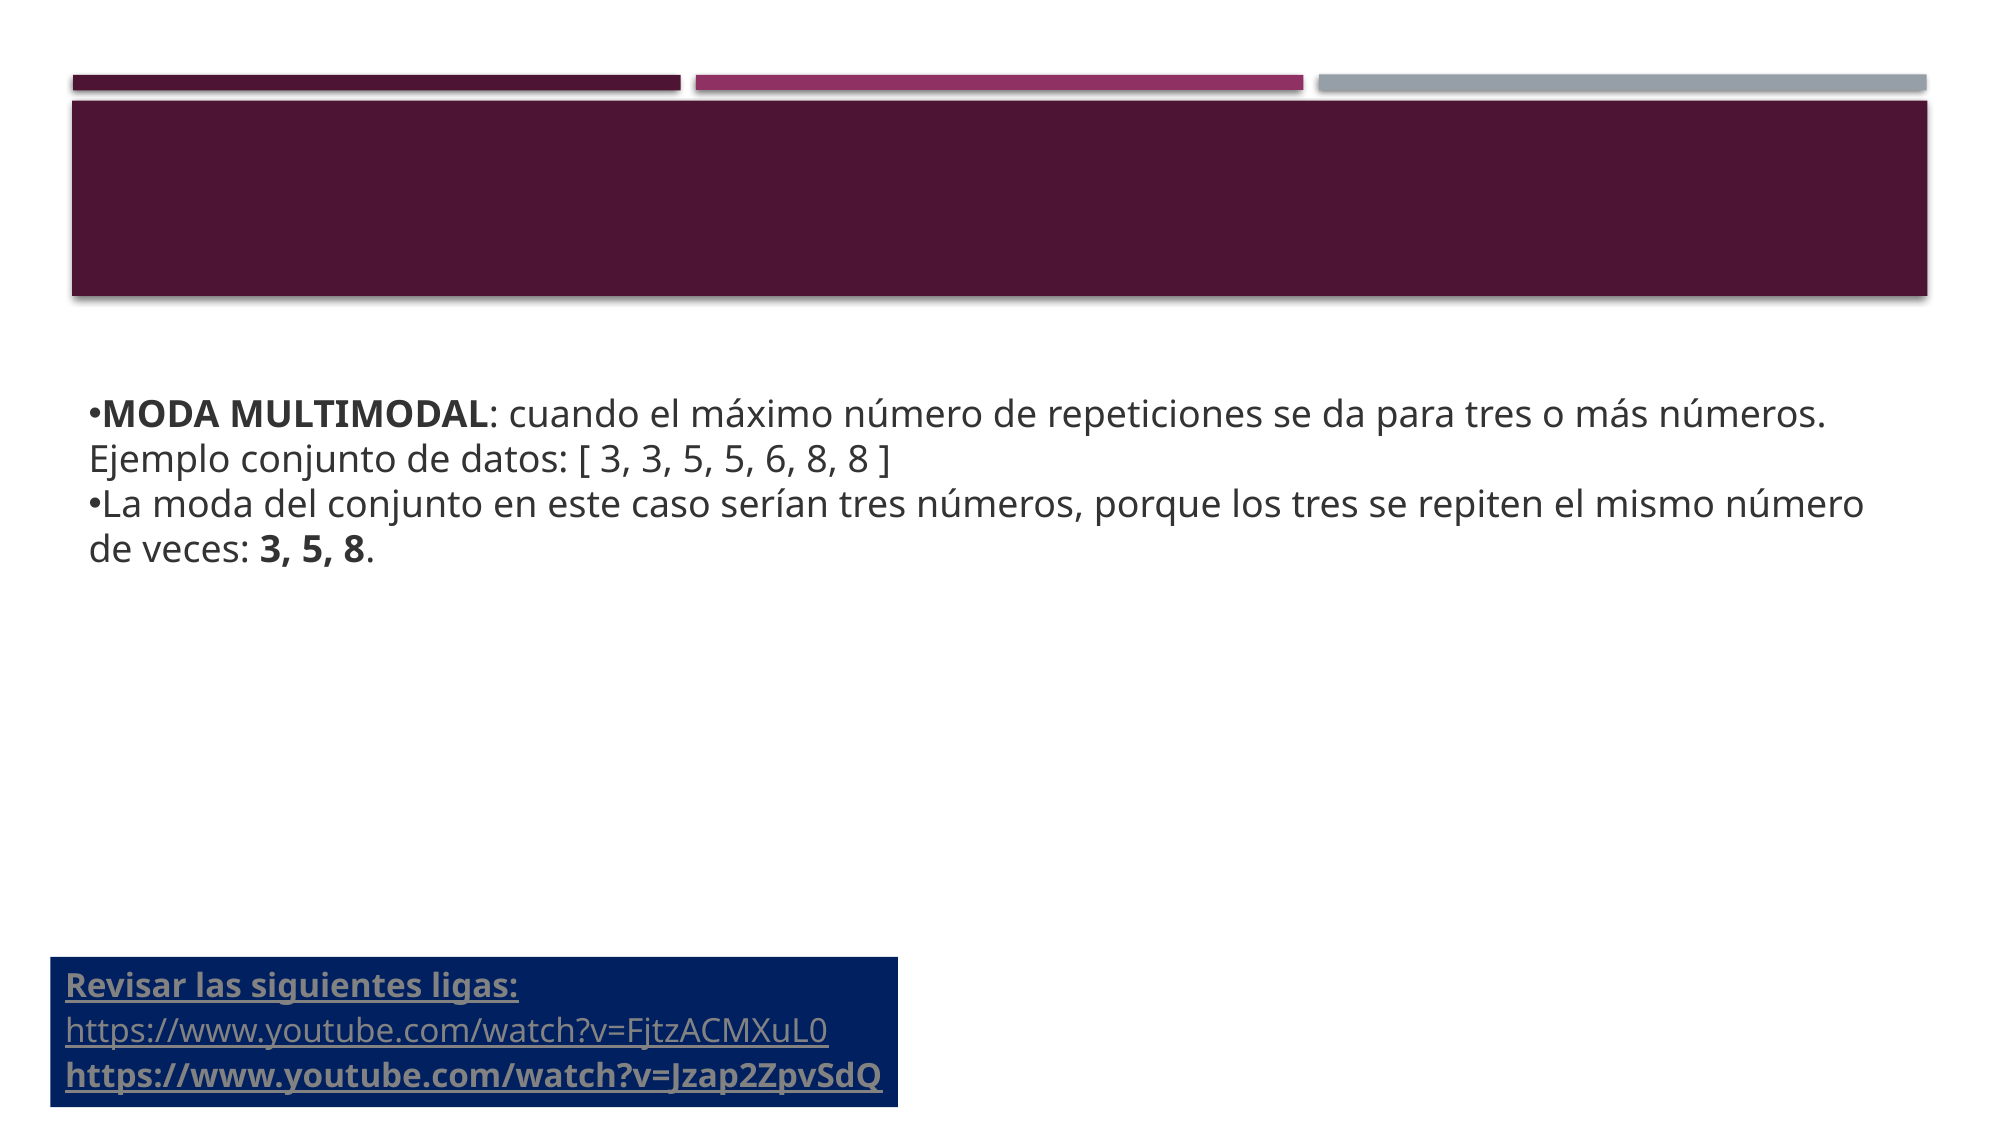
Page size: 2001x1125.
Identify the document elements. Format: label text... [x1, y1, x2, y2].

text_box MODA MULTIMODAL: cuando el máximo número de repeticiones se da para tres o más números. Ejemplo conjunto de datos: [ 3, 3, 5, 5, 6, 8, 8 ] La moda del conjunto en este caso serían tres números, porque los tres se repiten el mismo número de veces: 3, 5, 8. [73, 382, 1923, 577]
text_box Revisar las siguientes ligas: https://www.youtube.com/watch?v=FjtzACMXuL0 https://www.youtube.com/watch?v=Jzap2ZpvSdQ [50, 956, 898, 1108]
